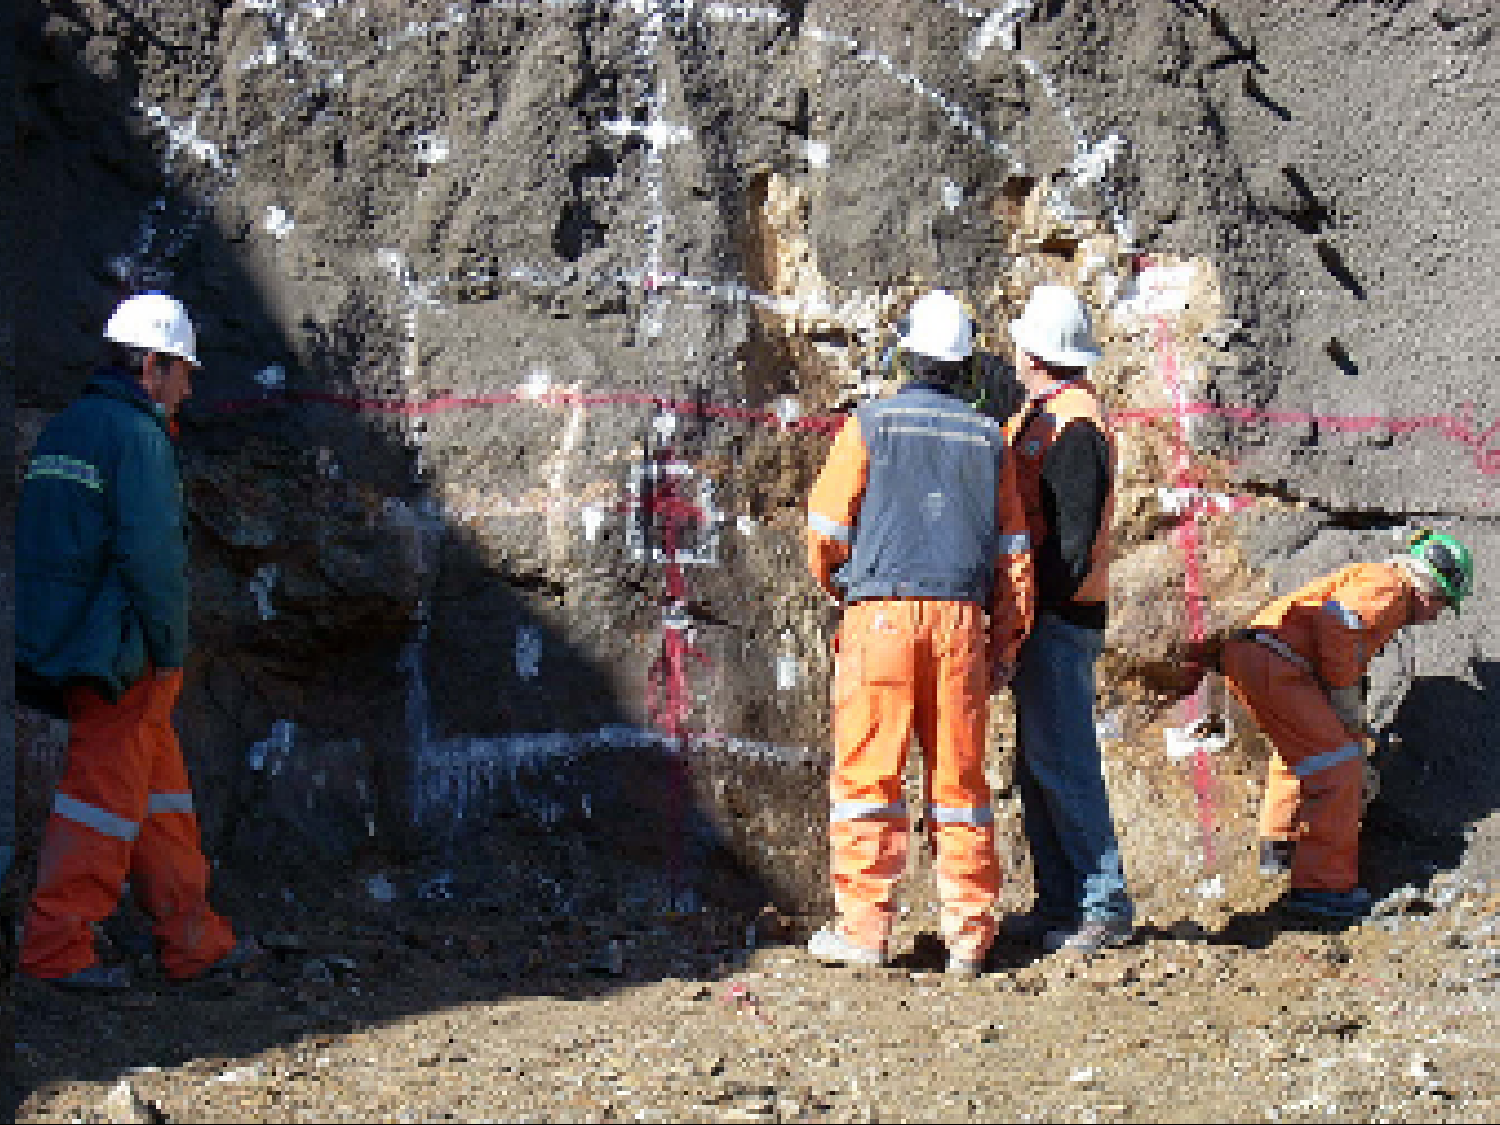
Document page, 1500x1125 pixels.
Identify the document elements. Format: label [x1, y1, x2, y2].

list [0, 0, 1500, 1124]
